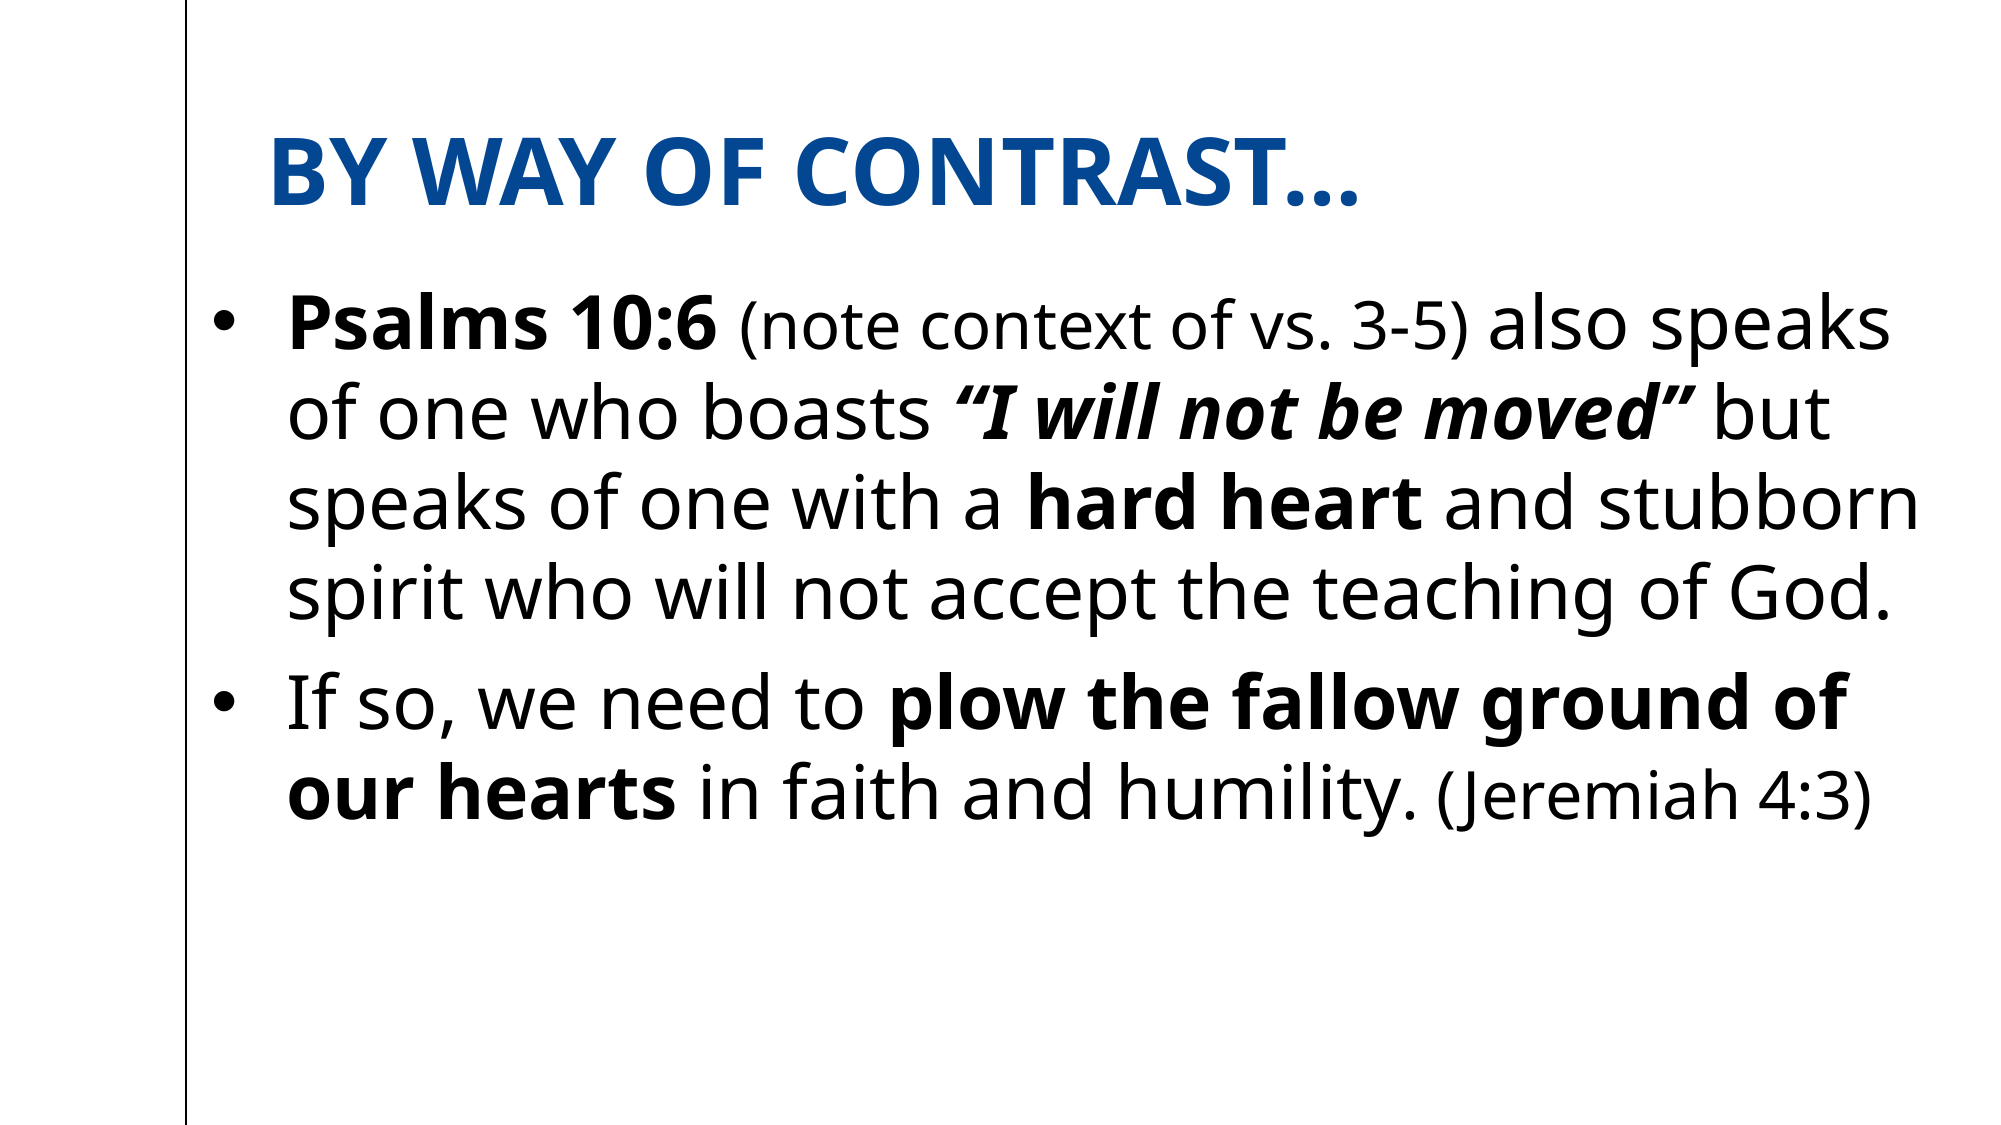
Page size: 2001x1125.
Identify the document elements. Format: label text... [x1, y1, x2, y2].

list Psalms 10:6 (note context of vs. 3-5) also speaks of one who boasts “I will not be moved” but speaks of one with a hard heart and stubborn spirit who will not accept the teaching of God. If so, we need to plow the fallow ground of our hearts in faith and humility. (Jeremiah 4:3) [211, 266, 1953, 1089]
title By Way of contrast… [266, 7, 1930, 234]
